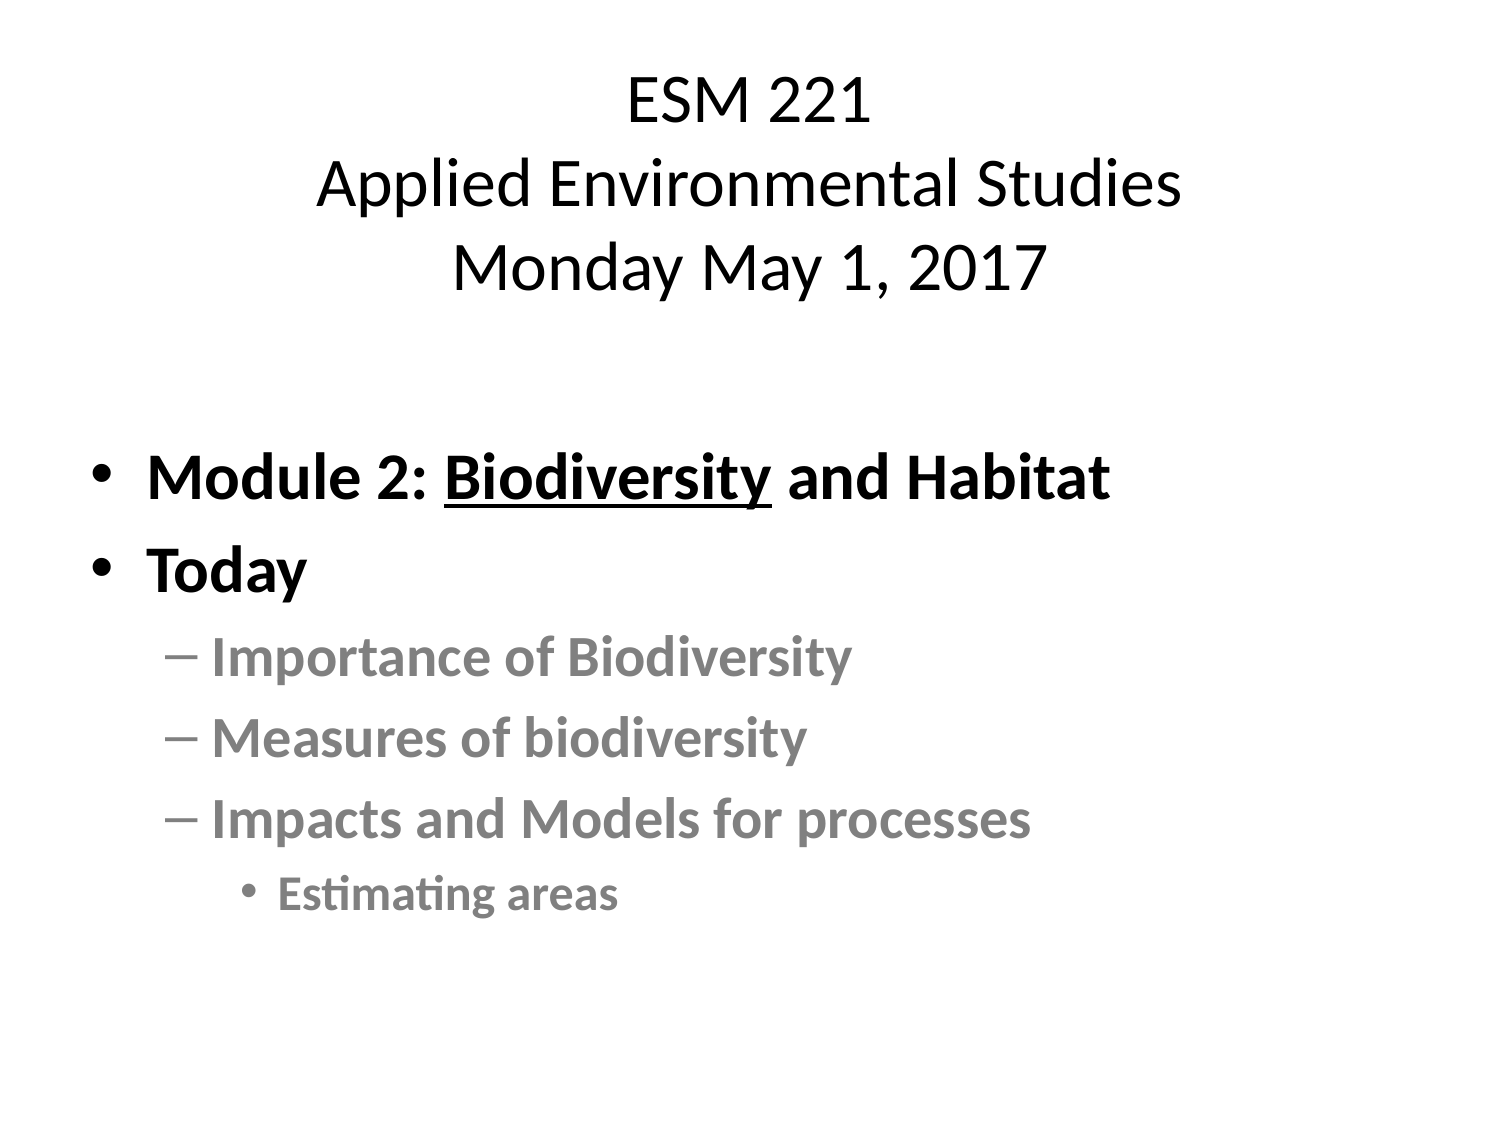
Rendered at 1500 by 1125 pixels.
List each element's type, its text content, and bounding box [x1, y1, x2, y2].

title ESM 221 Applied Environmental Studies Monday May 1, 2017 [75, 45, 1425, 313]
list Module 2: Biodiversity and Habitat Today Importance of Biodiversity Measures of biodiversity Impacts and Models for processes Estimating areas [75, 425, 1425, 1005]
